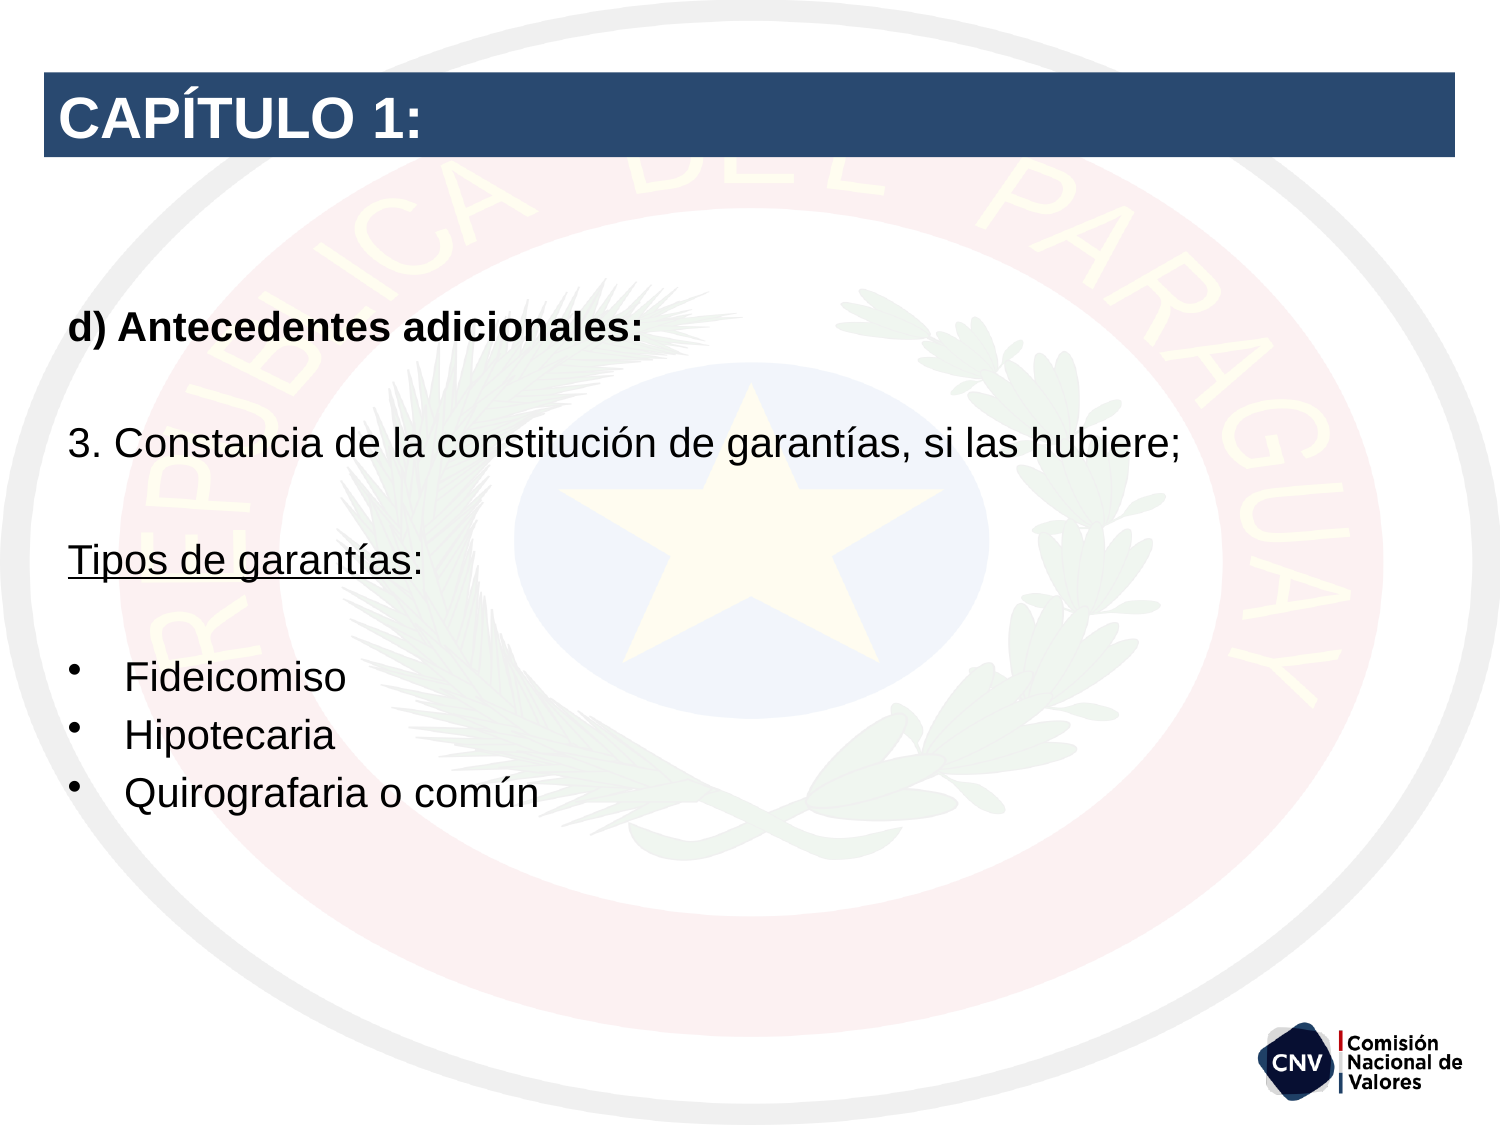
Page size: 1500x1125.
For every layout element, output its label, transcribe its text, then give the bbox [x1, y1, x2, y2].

text_box d) Antecedentes adicionales: 3. Constancia de la constitución de garantías, si las hubiere; Tipos de garantías: Fideicomiso Hipotecaria Quirografaria o común [53, 291, 1464, 884]
text_box CAPÍTULO 1: [44, 72, 1455, 158]
picture [1204, 977, 1500, 1125]
